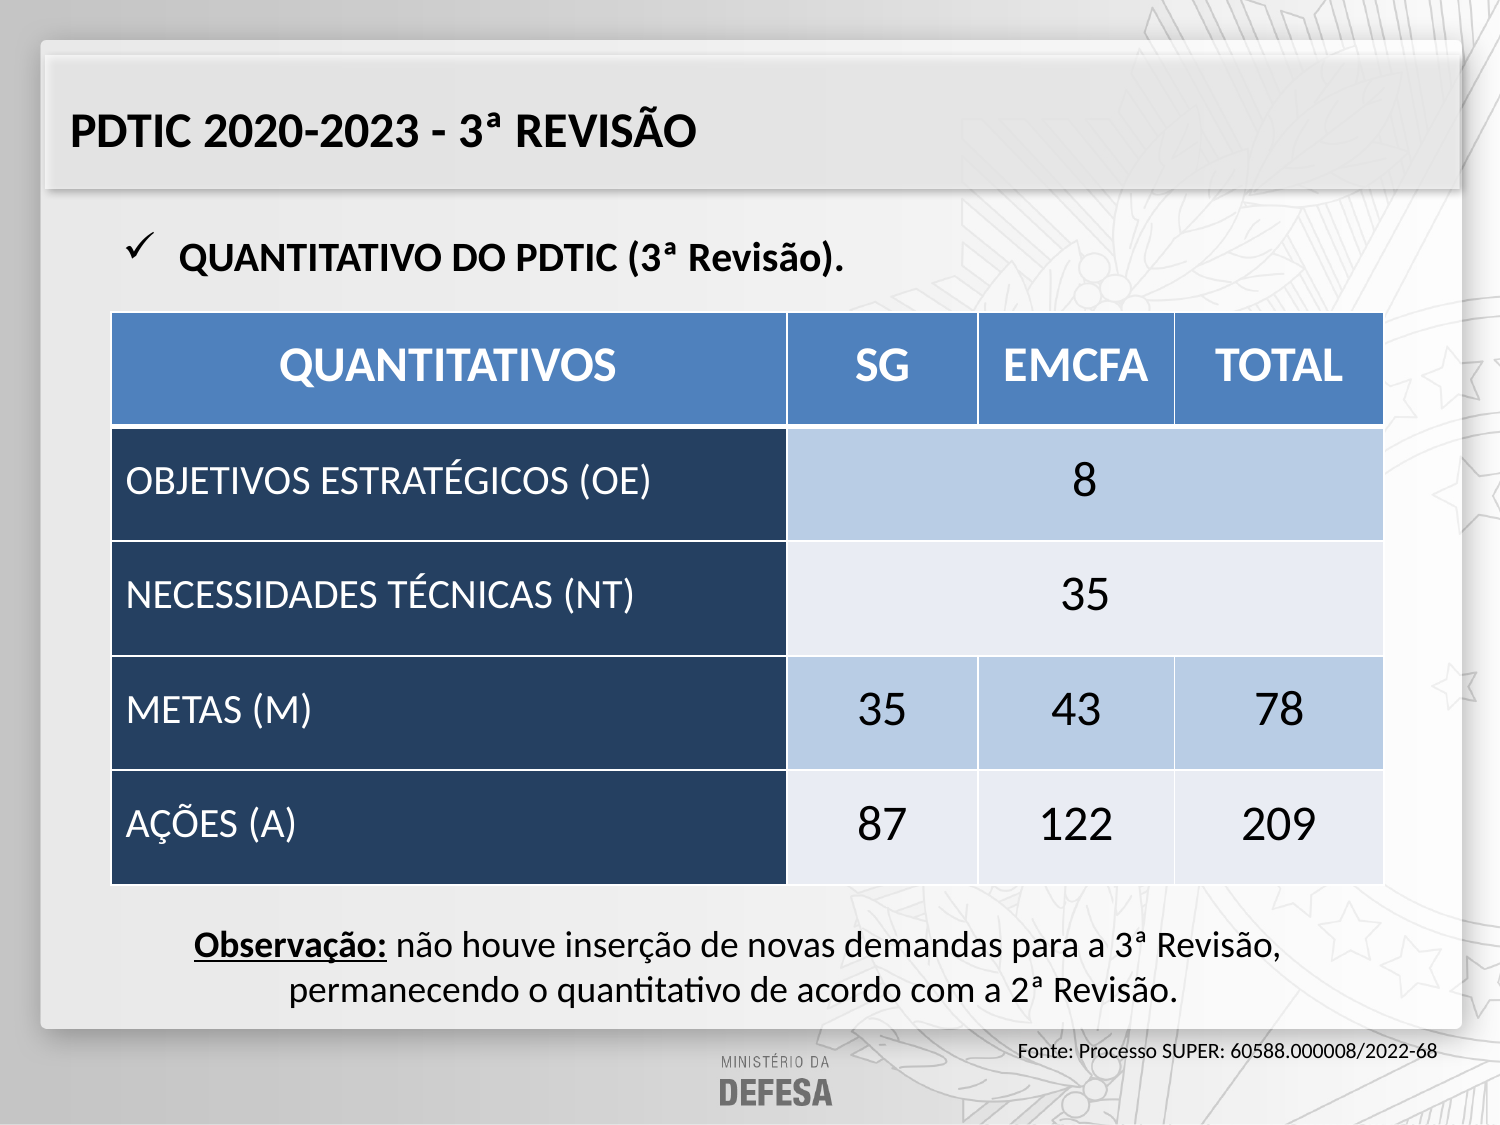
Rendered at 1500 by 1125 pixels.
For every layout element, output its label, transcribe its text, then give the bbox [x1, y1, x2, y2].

table_cell 87 [788, 771, 977, 884]
table_cell AÇÕES (A) [112, 771, 786, 884]
table_cell 35 [788, 542, 1383, 655]
table_cell 8 [788, 429, 1383, 540]
table_cell 78 [1175, 657, 1383, 769]
table_cell 209 [1175, 771, 1383, 884]
table_header SG [788, 313, 977, 424]
table_cell 35 [788, 657, 977, 769]
table_header TOTAL [1175, 313, 1383, 424]
table_cell OBJETIVOS ESTRATÉGICOS (OE) [112, 429, 786, 540]
table_header QUANTITATIVOS [112, 313, 786, 424]
table_cell NECESSIDADES TÉCNICAS (NT) [112, 542, 786, 655]
text_box Observação: não houve inserção de novas demandas para a 3ª Revisão, permanecendo o quantitativo de acordo com a 2ª Revisão. [99, 912, 1377, 1018]
title PDTIC 2020-2023 - 3ª REVISÃO [55, 83, 1485, 173]
text_box [44, 54, 1460, 190]
text_box QUANTITATIVO DO PDTIC (3ª Revisão). [107, 210, 1477, 299]
table_cell 122 [979, 771, 1174, 884]
table_header EMCFA [979, 313, 1174, 424]
picture [0, 0, 1500, 1125]
table_cell 43 [979, 657, 1174, 769]
table_cell METAS (M) [112, 657, 786, 769]
text_box Fonte: Processo SUPER: 60588.000008/2022-68 [927, 1029, 1460, 1071]
